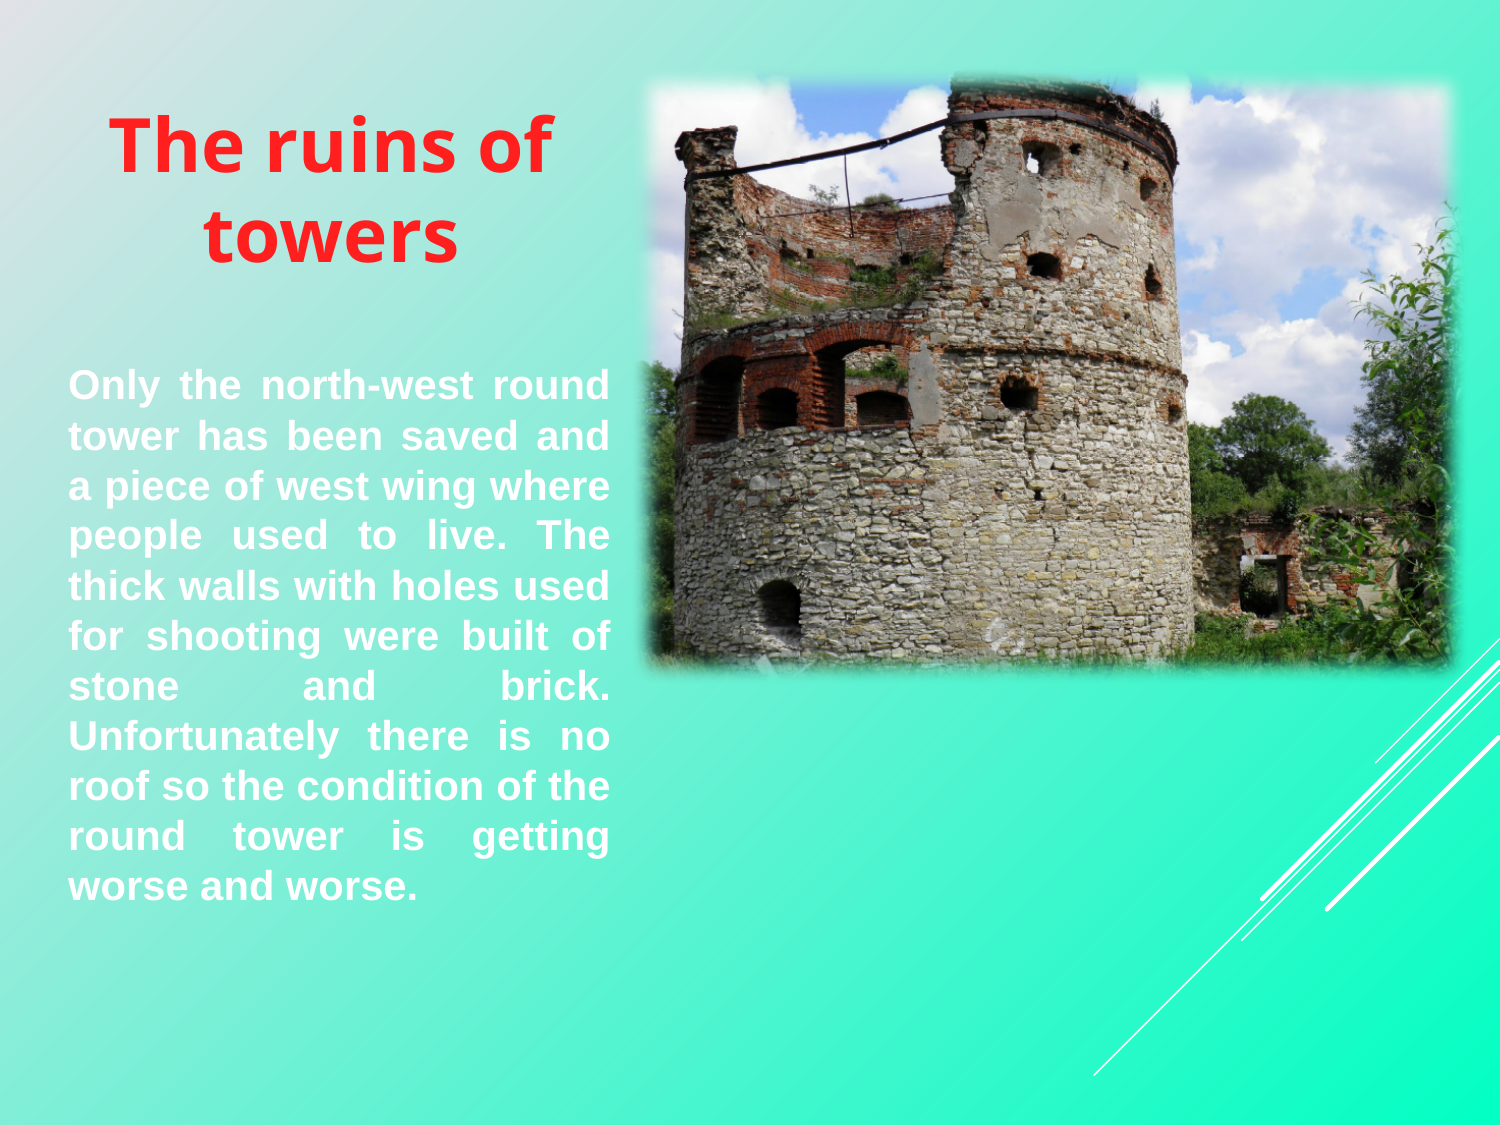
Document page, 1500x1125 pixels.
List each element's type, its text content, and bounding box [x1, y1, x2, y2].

text_box The ruins of towers [29, 89, 631, 285]
picture [631, 66, 1470, 685]
text_box Only the north-west round tower has been saved and a piece of west wing where people used to live. The thick walls with holes used for shooting were built of stone and brick. Unfortunately there is no roof so the condition of the round tower is getting worse and worse. [53, 350, 626, 916]
